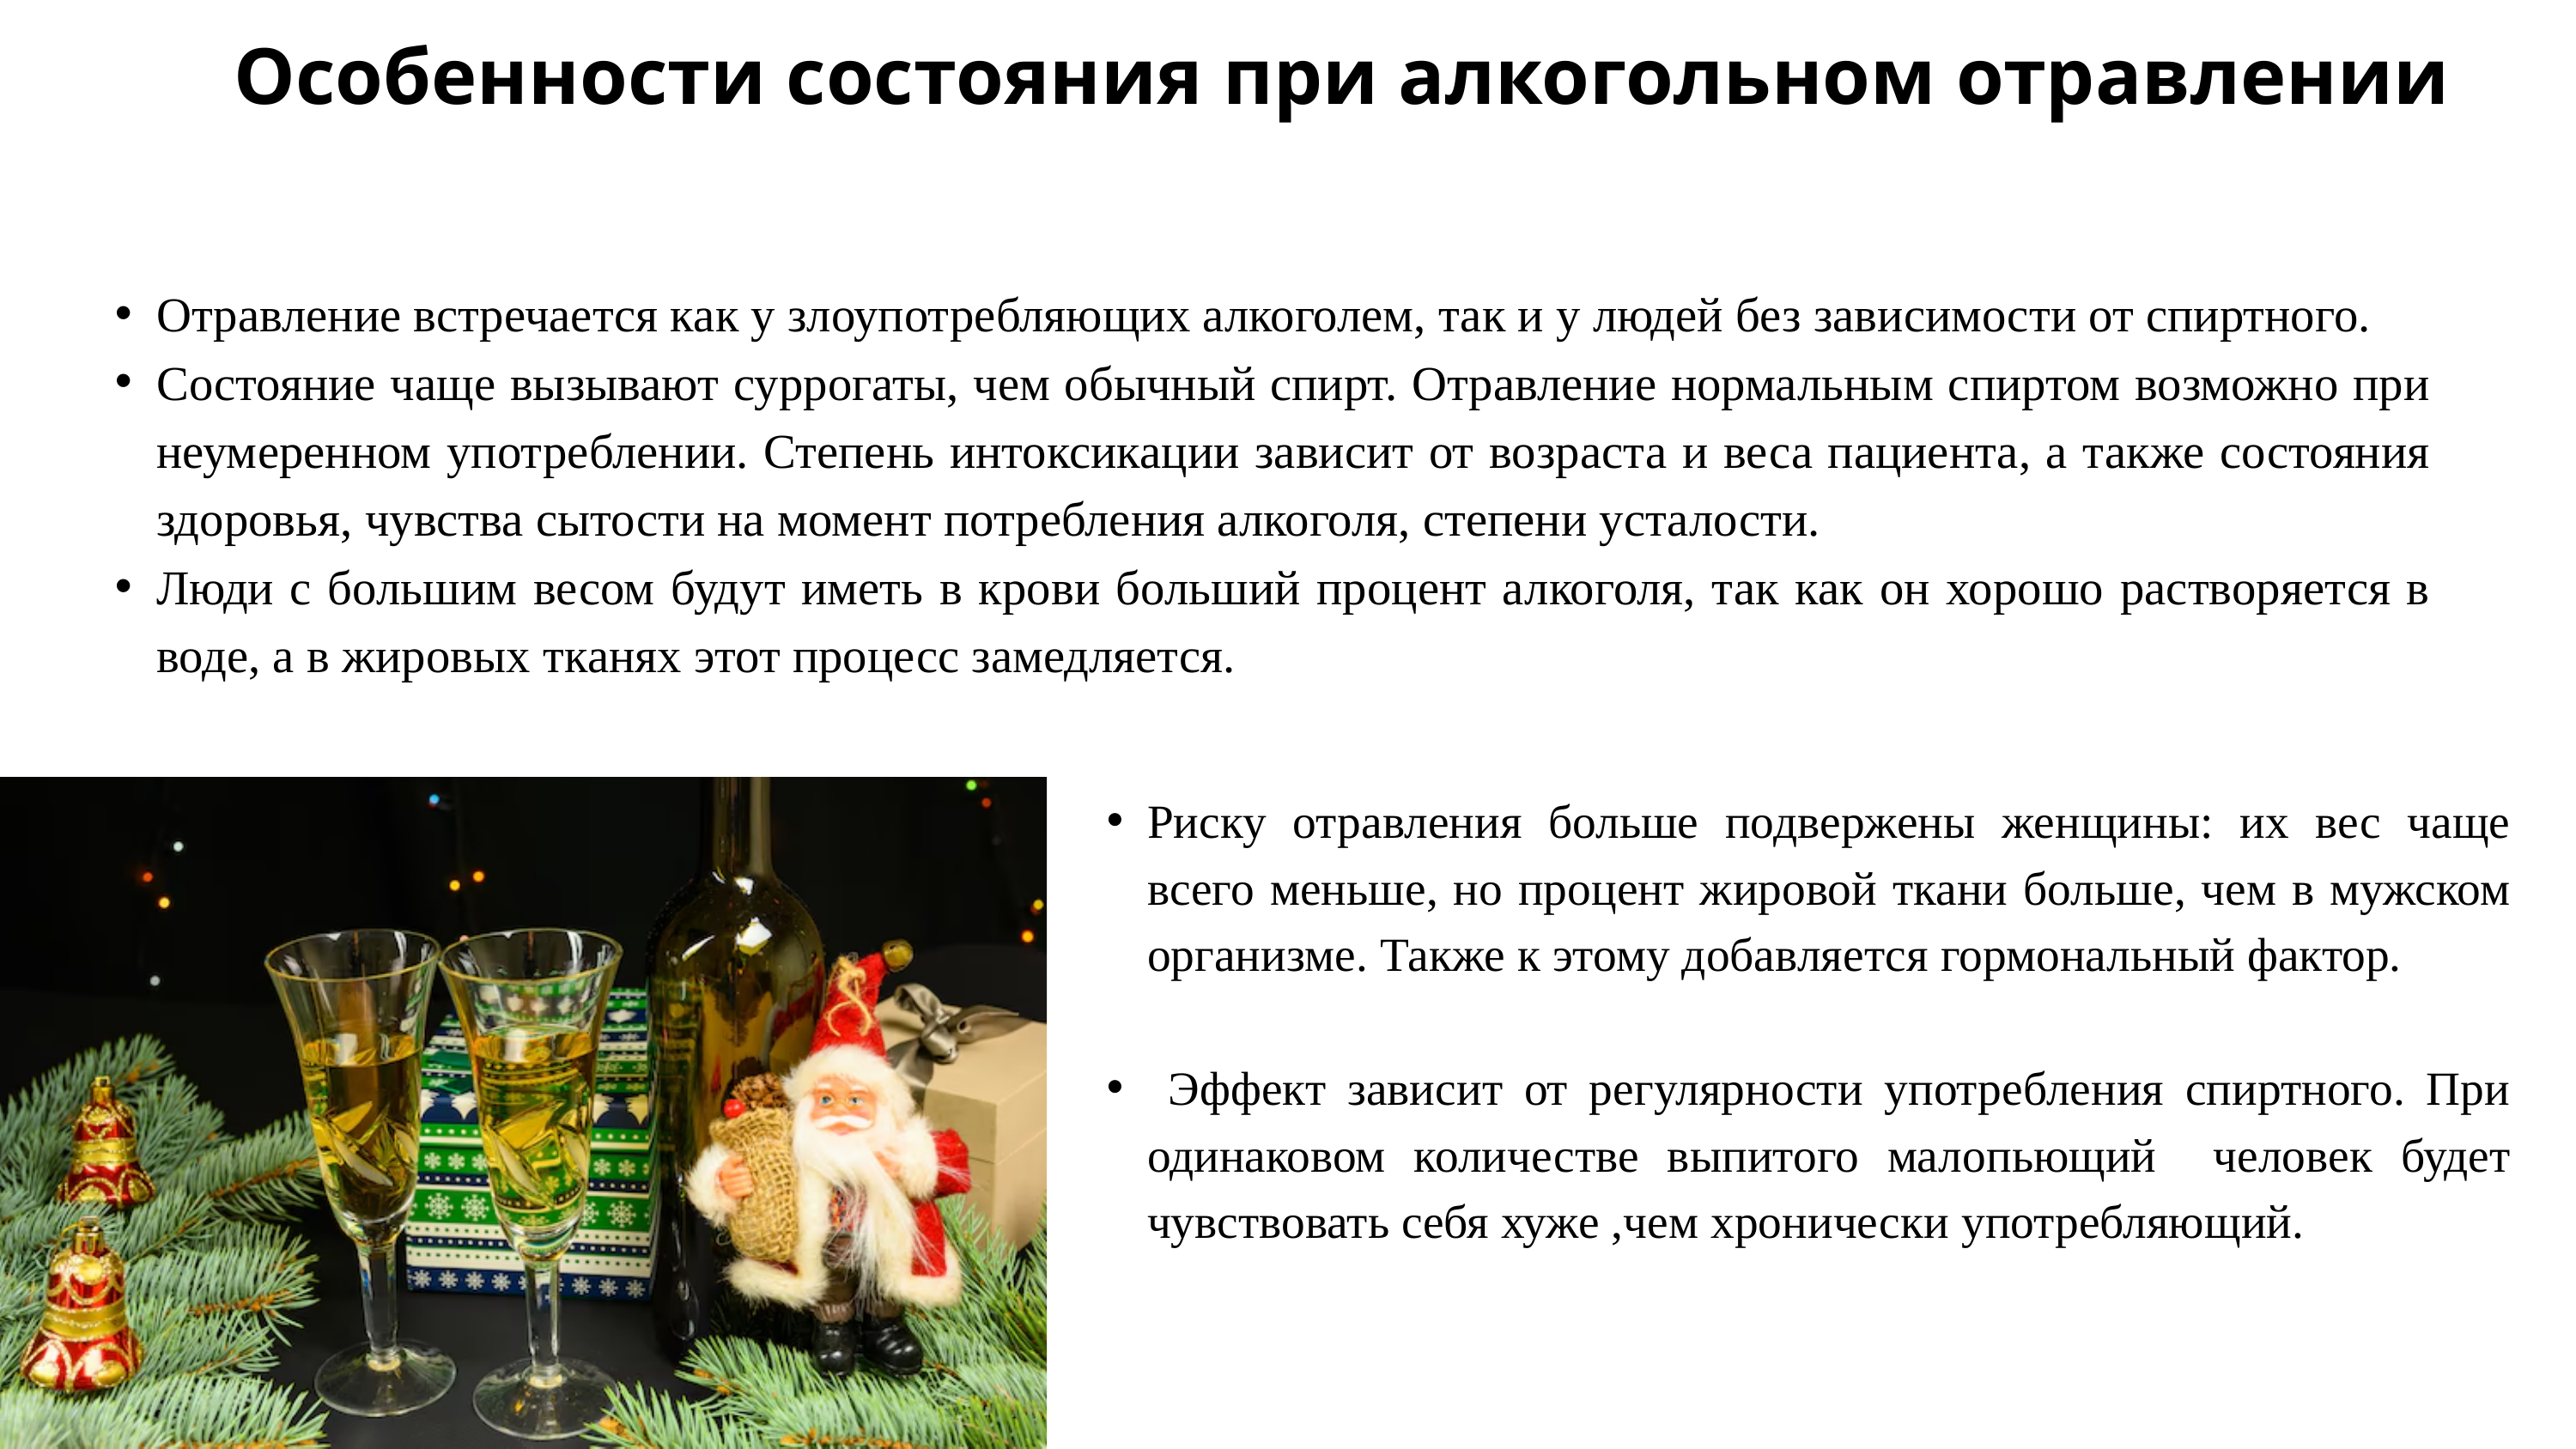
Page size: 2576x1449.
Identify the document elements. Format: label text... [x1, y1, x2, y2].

text_box Особенности состояния при алкогольном отравлении [152, 11, 2532, 120]
text_box Риску отравления больше подвержены женщины: их вес чаще всего меньше, но процент жировой ткани больше, чем в мужском организме. Также к этому добавляется гормональный фактор. Эффект зависит от регулярности употребления спиртного. При одинаковом количестве выпитого малопьющий человек будет чувствовать себя хуже ,чем хронически употребляющий. [1066, 780, 2512, 1315]
text_box [0, 777, 1048, 1449]
text_box Отравление встречается как у злоупотребляющих алкоголем, так и у людей без зависимости от спиртного. Состояние чаще вызывают суррогаты, чем обычный спирт. Отравление нормальным спиртом возможно при неумеренном употреблении. Степень интоксикации зависит от возраста и веса пациента, а также состояния здоровья, чувства сытости на момент потребления алкоголя, степени усталости. Люди с большим весом будут иметь в крови больший процент алкоголя, так как он хорошо растворяется в воде, а в жировых тканях этот процесс замедляется. [73, 136, 2431, 888]
